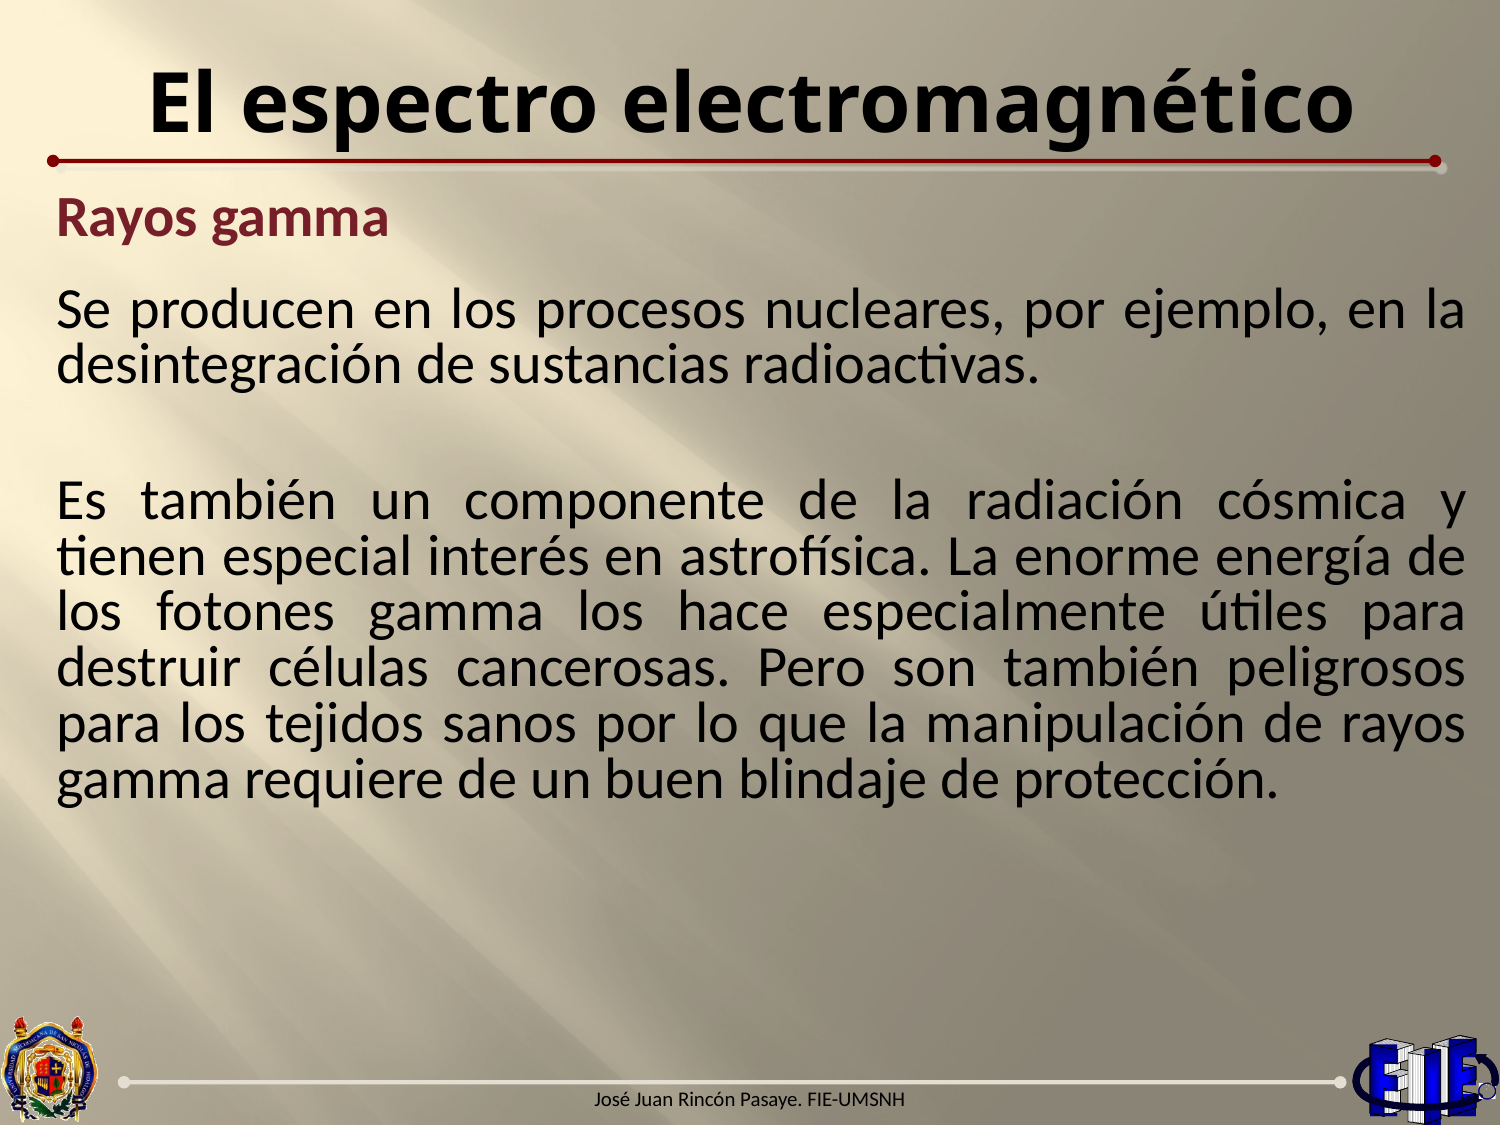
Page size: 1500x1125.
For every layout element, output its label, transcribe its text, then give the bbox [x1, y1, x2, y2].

title El espectro electromagnético [76, 19, 1427, 149]
picture [0, 1013, 98, 1125]
subtitle Rayos gamma Se producen en los procesos nucleares, por ejemplo, en la desintegración de sustancias radioactivas. Es también un componente de la radiación cósmica y tienen especial interés en astrofísica. La enorme energía de los fotones gamma los hace especialmente útiles para destruir células cancerosas. Pero son también peligrosos para los tejidos sanos por lo que la manipulación de rayos gamma requiere de un buen blindaje de protección. [41, 184, 1483, 1071]
footer José Juan Rincón Pasaye. FIE-UMSNH [512, 1075, 988, 1118]
